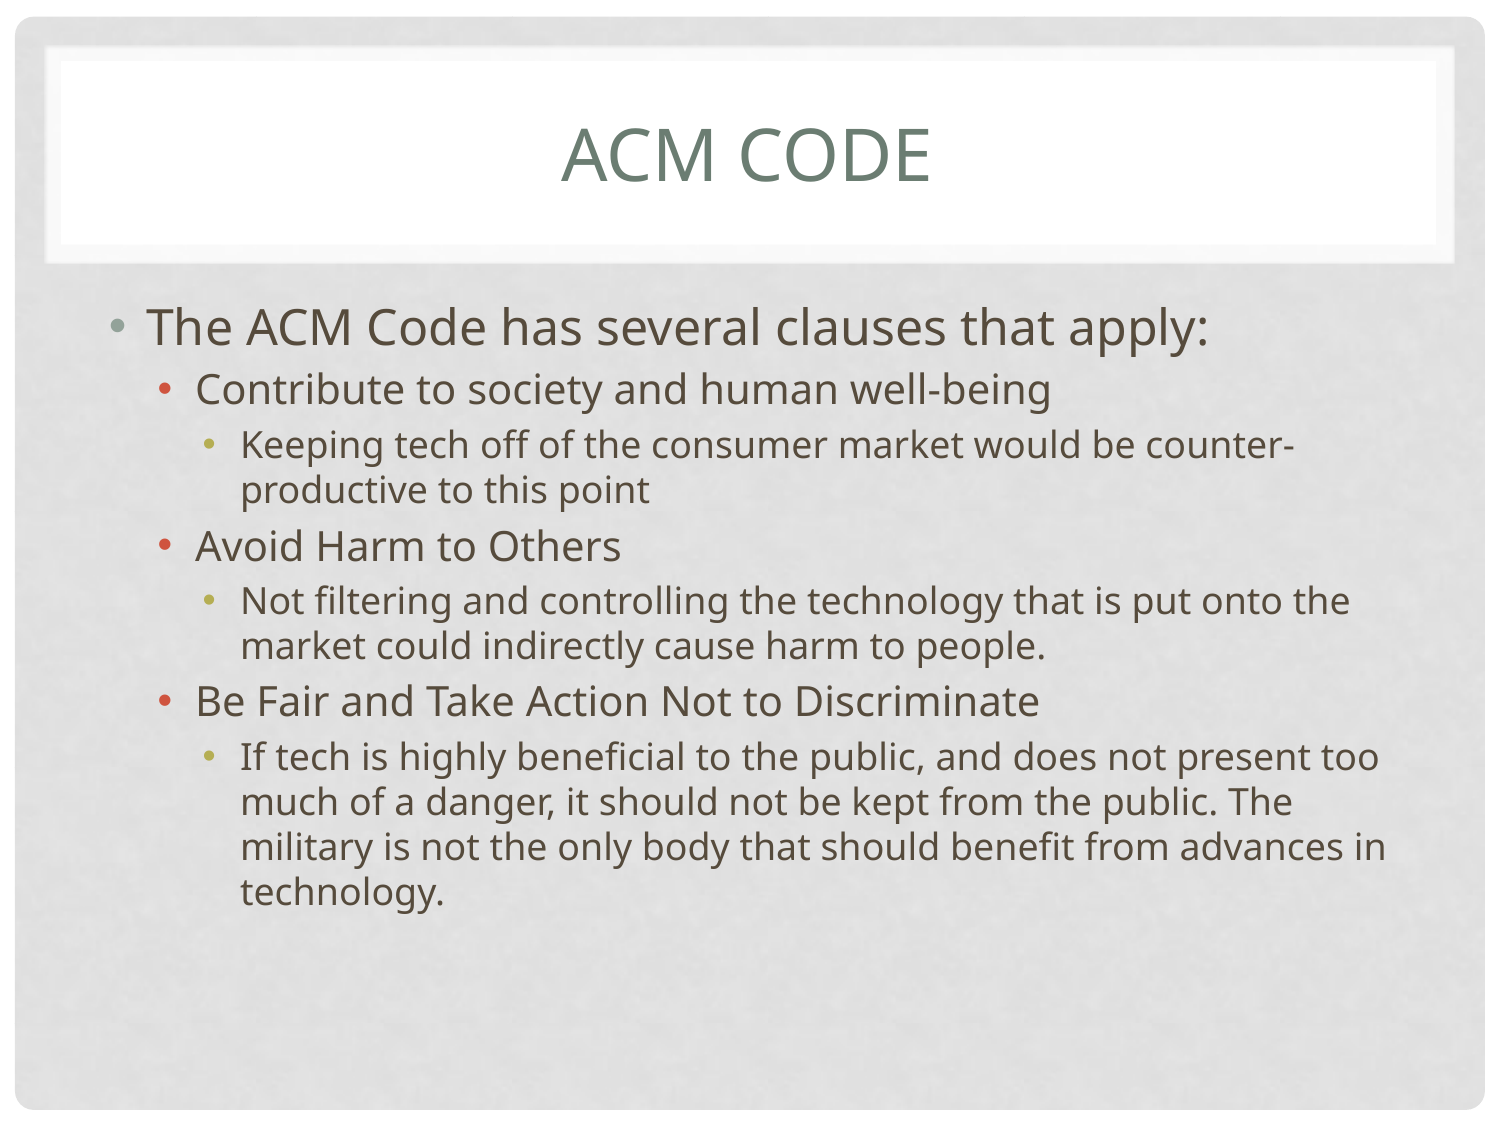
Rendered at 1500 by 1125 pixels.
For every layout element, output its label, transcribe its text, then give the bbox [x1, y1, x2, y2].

title ACM Code [69, 66, 1425, 238]
list The ACM Code has several clauses that apply: Contribute to society and human well-being Keeping tech off of the consumer market would be counter-productive to this point Avoid Harm to Others Not filtering and controlling the technology that is put onto the market could indirectly cause harm to people. Be Fair and Take Action Not to Discriminate If tech is highly beneficial to the public, and does not present too much of a danger, it should not be kept from the public. The military is not the only body that should benefit from advances in technology. [75, 287, 1425, 1005]
